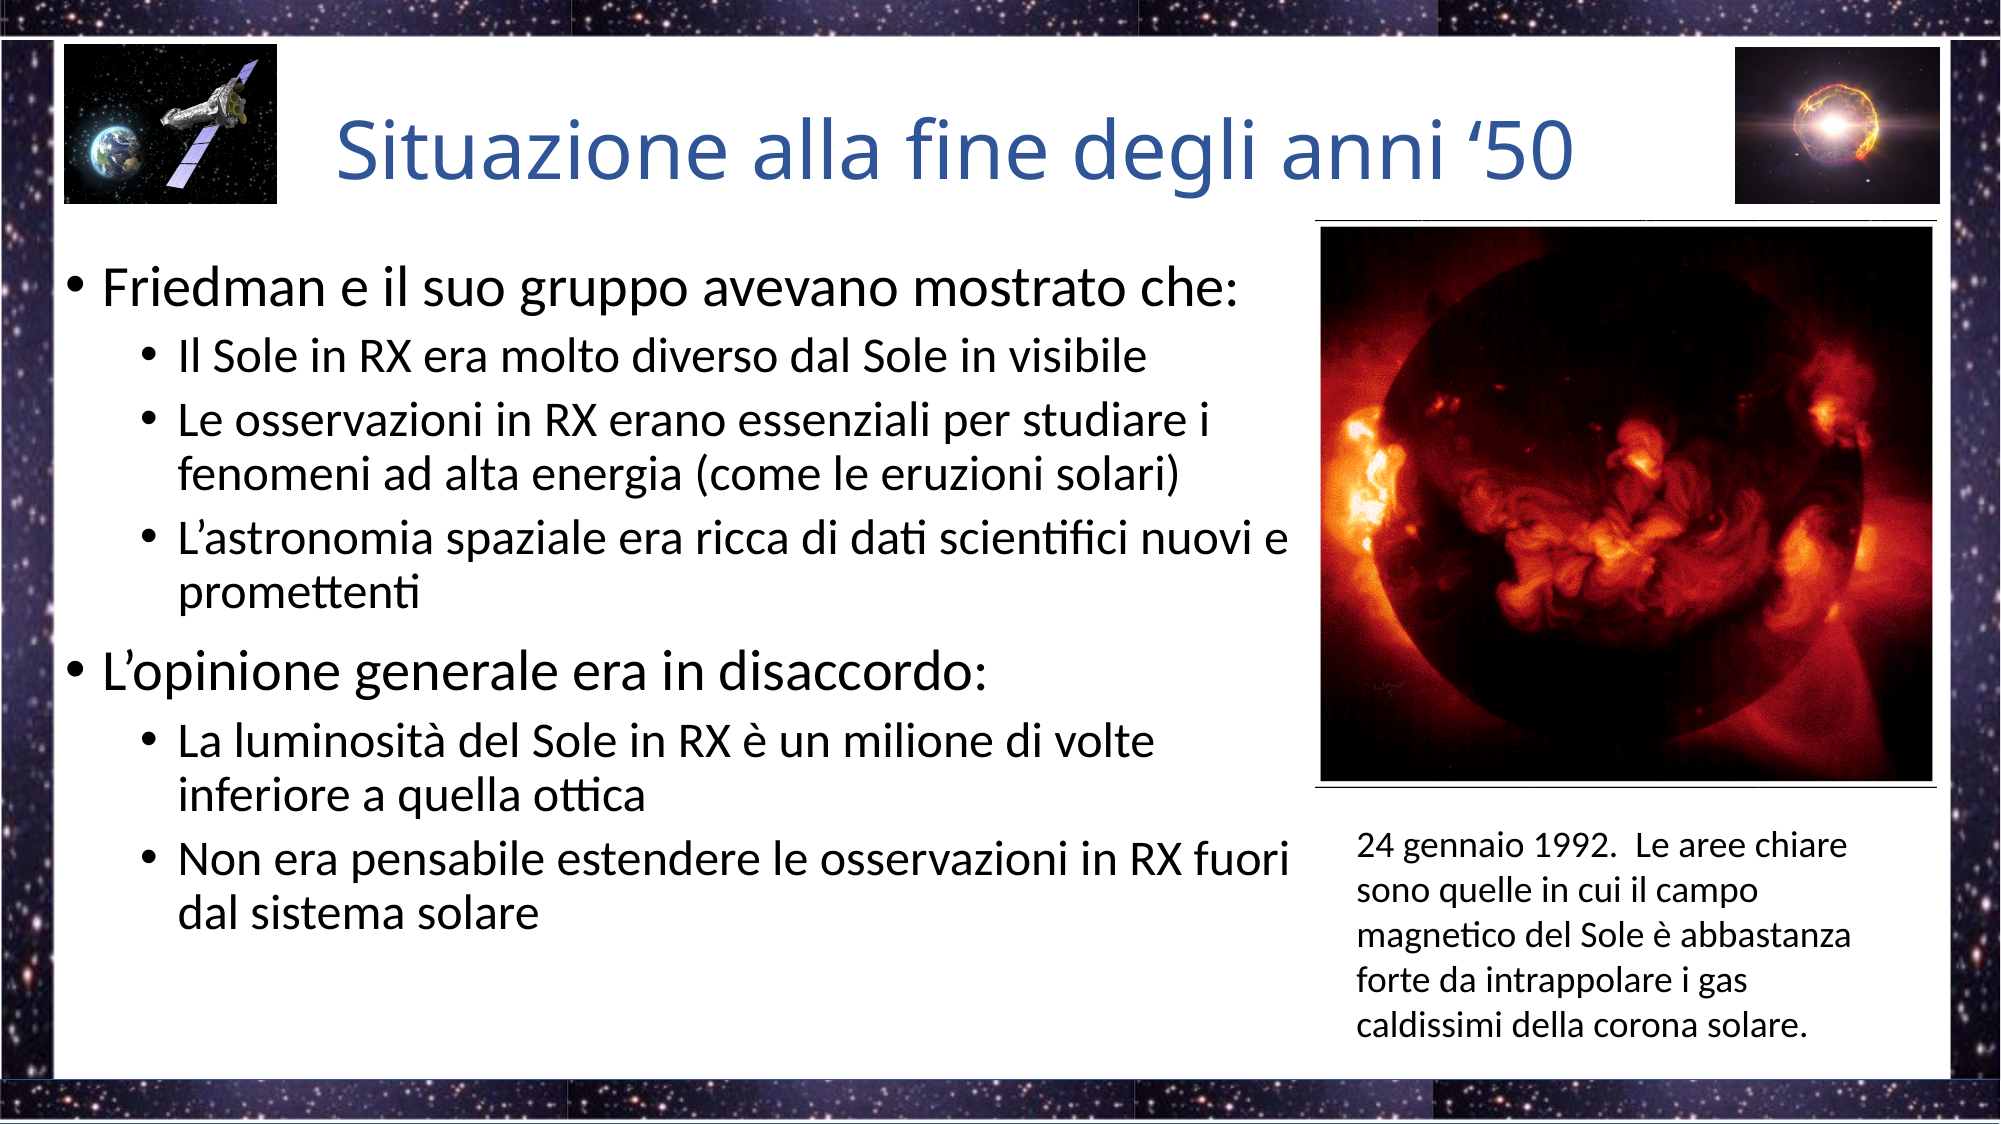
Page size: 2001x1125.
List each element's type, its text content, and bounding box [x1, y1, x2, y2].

picture [1315, 220, 1937, 788]
picture [0, 0, 2001, 1123]
picture [64, 44, 277, 204]
text_box 24 gennaio 1992. Le aree chiare sono quelle in cui il campo magnetico del Sole è abbastanza forte da intrappolare i gas caldissimi della corona solare. [1341, 812, 1917, 1053]
list Friedman e il suo gruppo avevano mostrato che: Il Sole in RX era molto diverso dal Sole in visibile Le osservazioni in RX erano essenziali per studiare i fenomeni ad alta energia (come le eruzioni solari) L’astronomia spaziale era ricca di dati scientifici nuovi e promettenti L’opinione generale era in disaccordo: La luminosità del Sole in RX è un milione di volte inferiore a quella ottica Non era pensabile estendere le osservazioni in RX fuori dal sistema solare [50, 248, 1316, 1014]
picture [1735, 47, 1940, 204]
title Situazione alla fine degli anni ‘50 [320, 59, 1680, 248]
